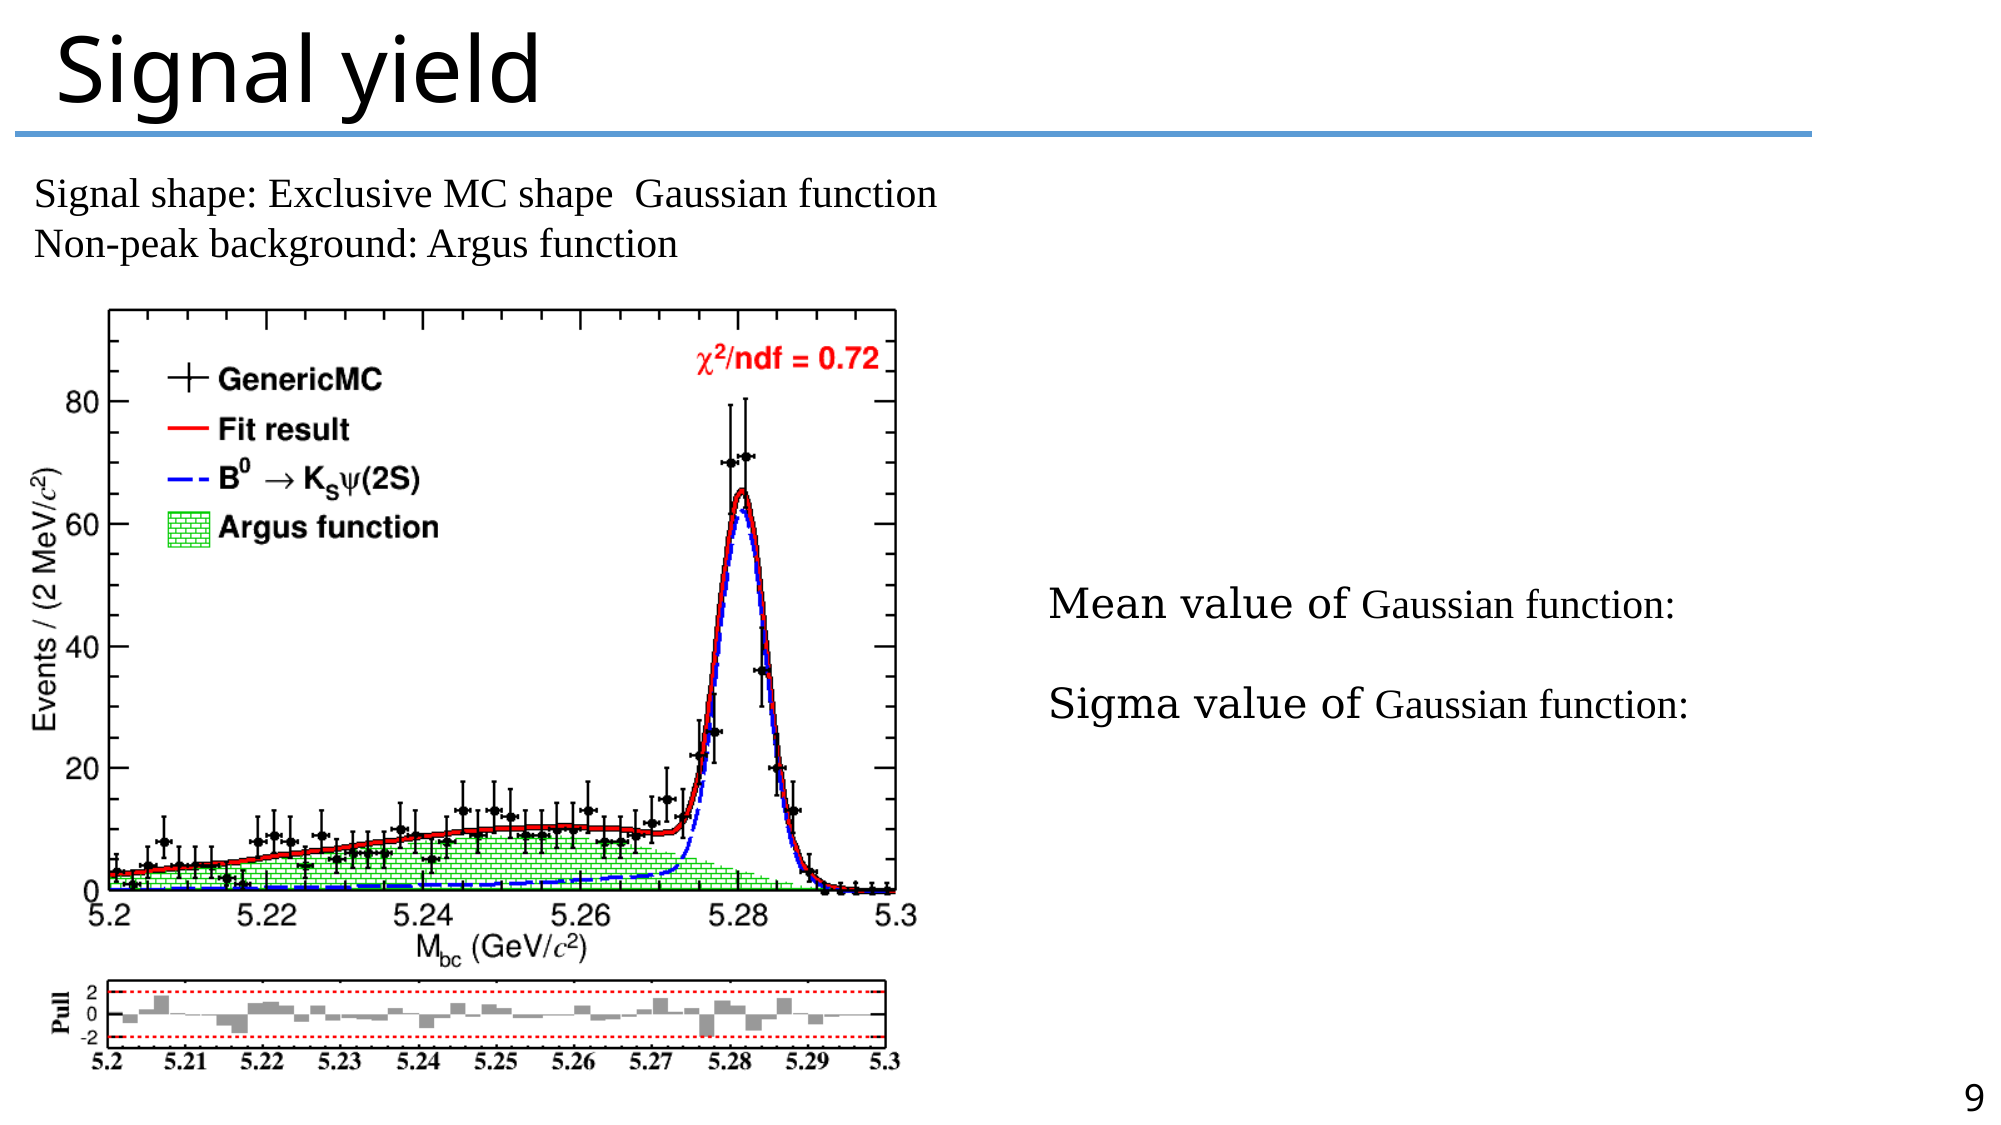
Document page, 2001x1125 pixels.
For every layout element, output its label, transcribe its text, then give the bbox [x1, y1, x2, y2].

text_box 9 [1941, 1066, 2000, 1125]
text_box Signal yield [40, 3, 1044, 128]
picture [19, 300, 927, 1082]
